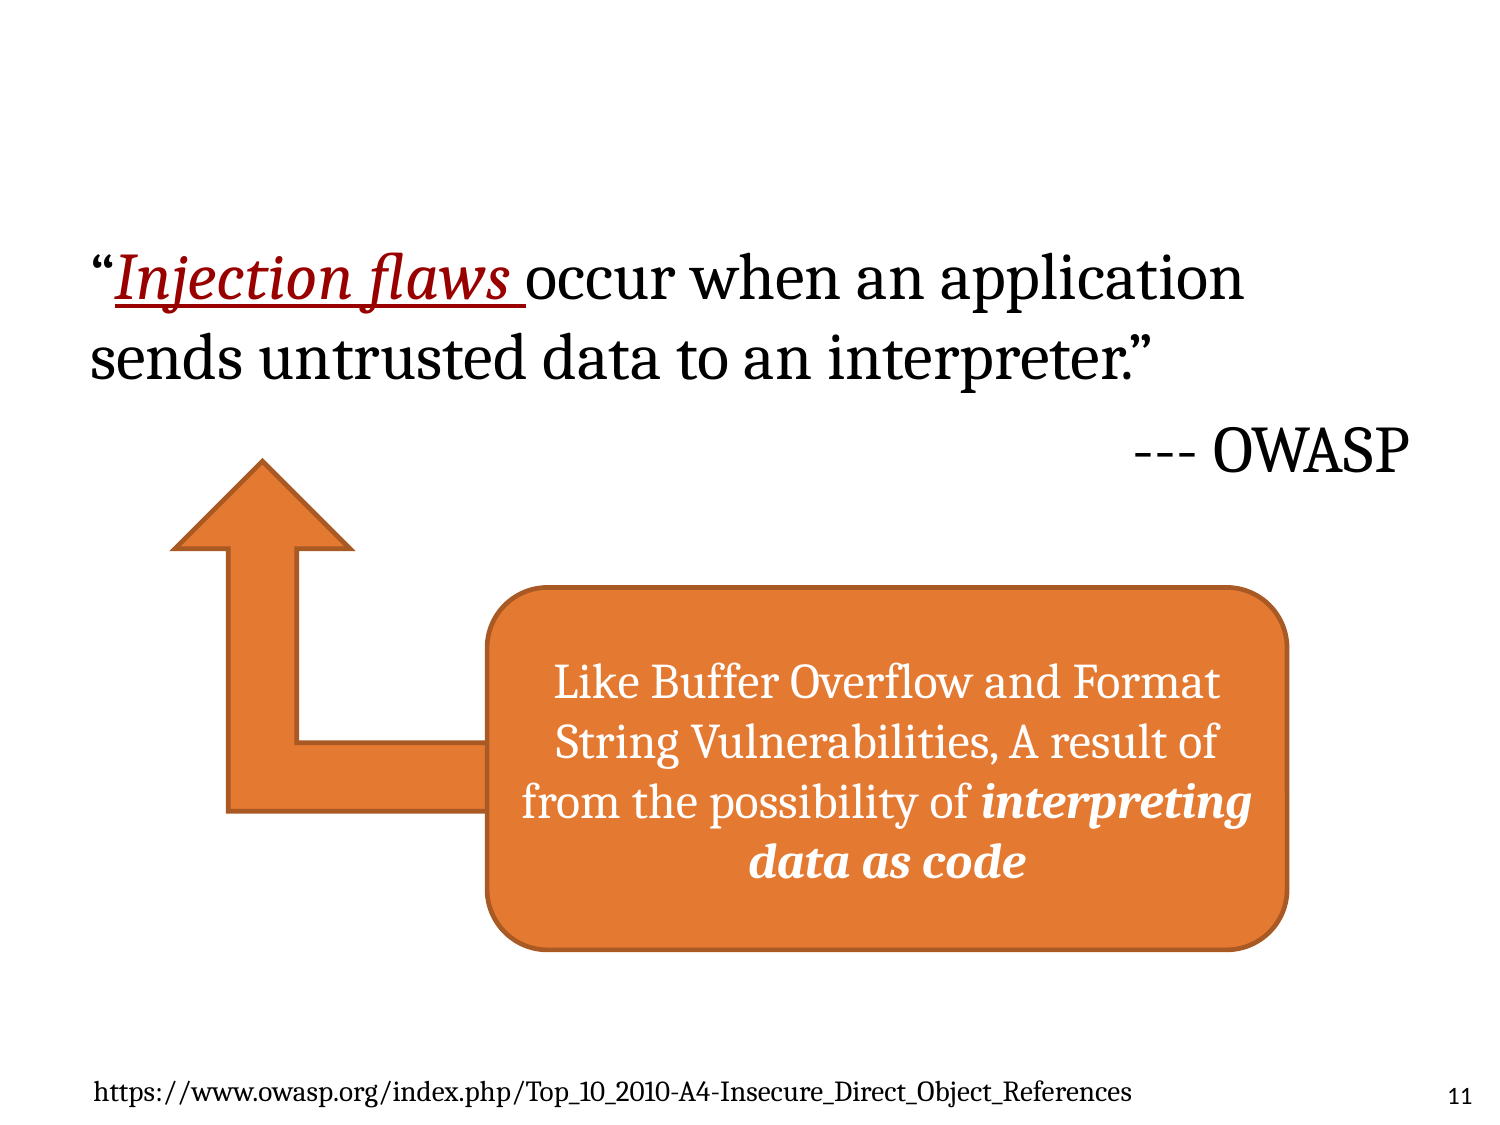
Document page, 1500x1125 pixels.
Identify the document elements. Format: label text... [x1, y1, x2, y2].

text_box https://www.owasp.org/index.php/Top_10_2010-A4-Insecure_Direct_Object_References [78, 1065, 1149, 1115]
slide_number 11 [1137, 1065, 1488, 1125]
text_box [174, 460, 1288, 951]
list “Injection flaws occur when an application sends untrusted data to an interpreter.” --- OWASP [75, 224, 1425, 1005]
